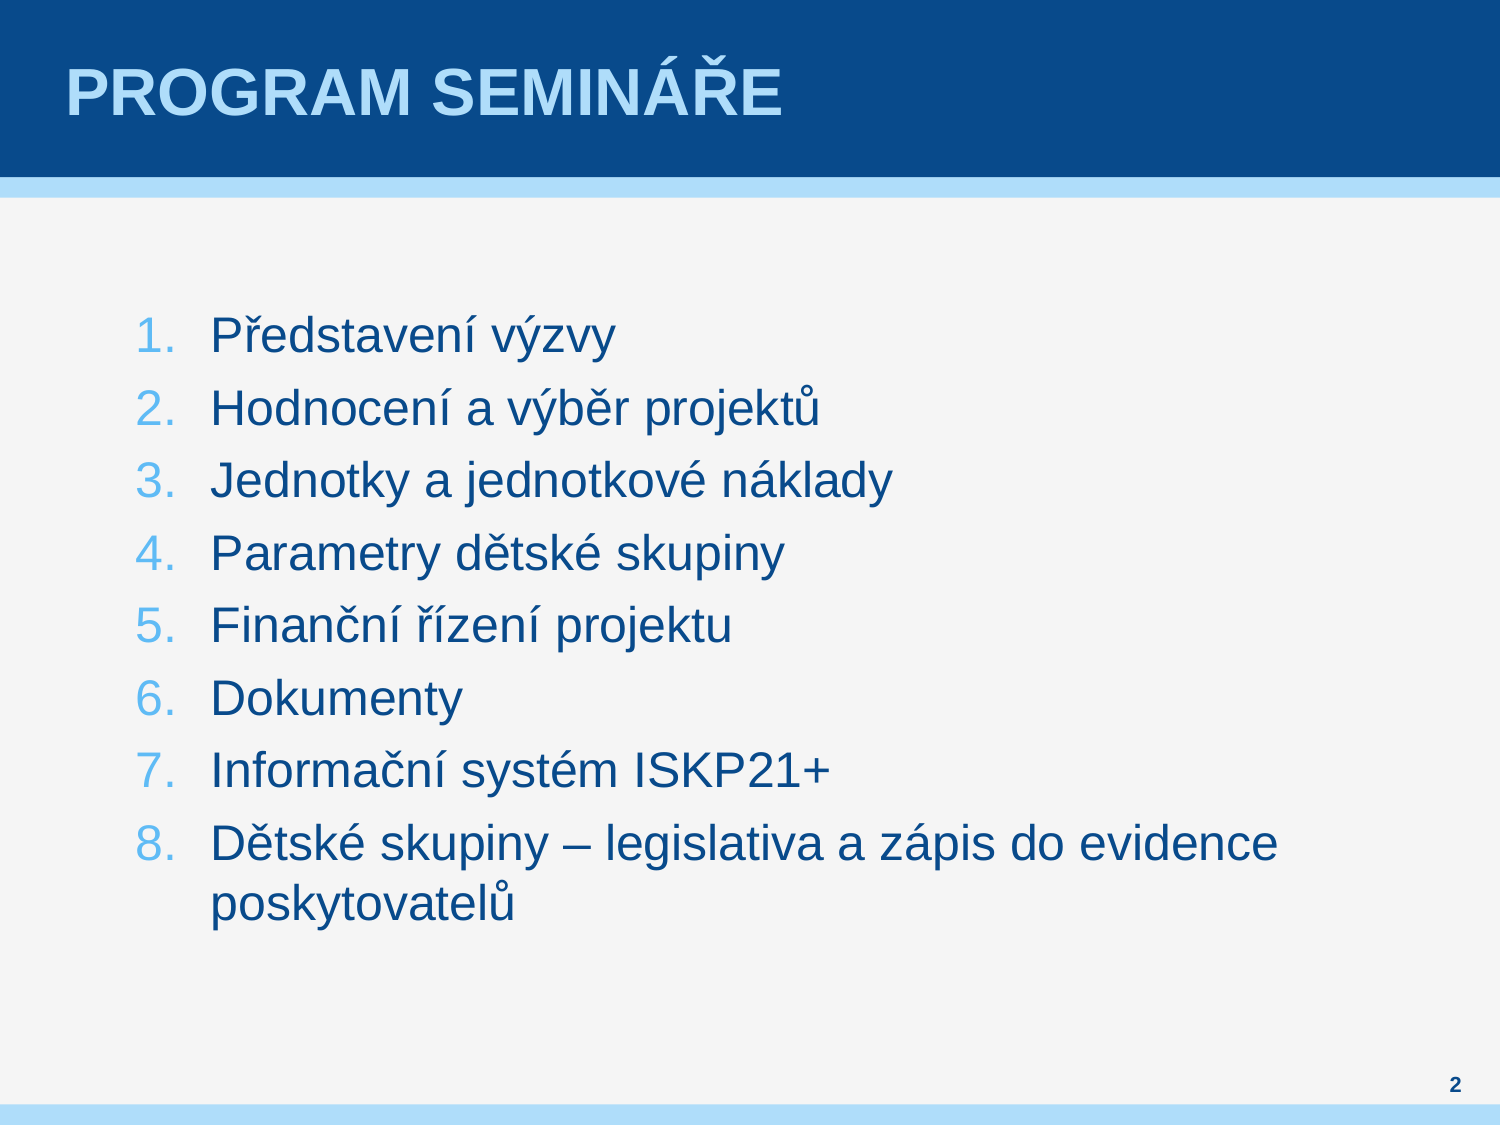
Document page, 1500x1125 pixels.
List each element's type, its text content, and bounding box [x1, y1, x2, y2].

slide_number 2 [1417, 1068, 1495, 1099]
title Program semináře [59, 0, 1441, 178]
list Představení výzvy Hodnocení a výběr projektů Jednotky a jednotkové náklady Parametry dětské skupiny Finanční řízení projektu Dokumenty Informační systém ISKP21+ Dětské skupiny – legislativa a zápis do evidence poskytovatelů [135, 302, 1412, 1012]
